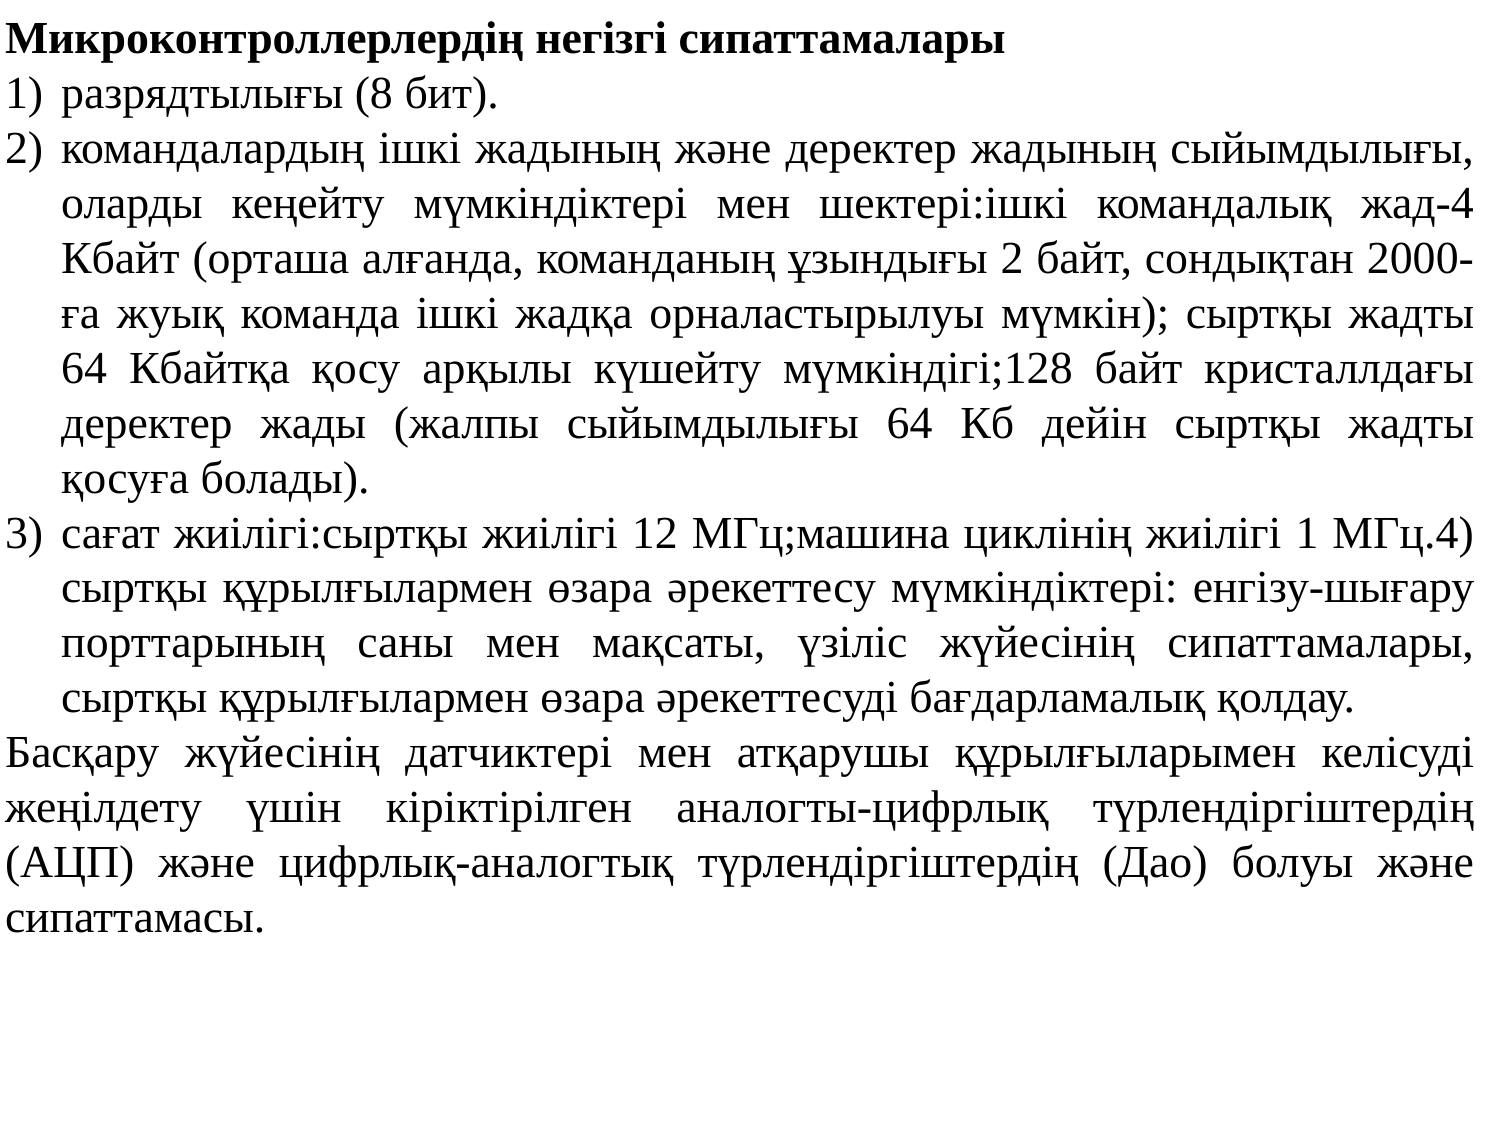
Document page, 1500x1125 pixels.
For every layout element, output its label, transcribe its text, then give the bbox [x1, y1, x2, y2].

text_box Микроконтроллерлердің негізгі сипаттамалары разрядтылығы (8 бит). командалардың ішкі жадының және деректер жадының сыйымдылығы, оларды кеңейту мүмкіндіктері мен шектері:ішкі командалық жад-4 Кбайт (орташа алғанда, команданың ұзындығы 2 байт, сондықтан 2000-ға жуық команда ішкі жадқа орналастырылуы мүмкін); сыртқы жадты 64 Кбайтқа қосу арқылы күшейту мүмкіндігі;128 байт кристаллдағы деректер жады (жалпы сыйымдылығы 64 Кб дейін сыртқы жадты қосуға болады). сағат жиілігі:сыртқы жиілігі 12 МГц;машина циклінің жиілігі 1 МГц.4) сыртқы құрылғылармен өзара әрекеттесу мүмкіндіктері: енгізу-шығару порттарының саны мен мақсаты, үзіліс жүйесінің сипаттамалары, сыртқы құрылғылармен өзара әрекеттесуді бағдарламалық қолдау. Басқару жүйесінің датчиктері мен атқарушы құрылғыларымен келісуді жеңілдету үшін кіріктірілген аналогты-цифрлық түрлендіргіштердің (АЦП) және цифрлық-аналогтық түрлендіргіштердің (Дао) болуы және сипаттамасы. [0, 0, 1491, 950]
